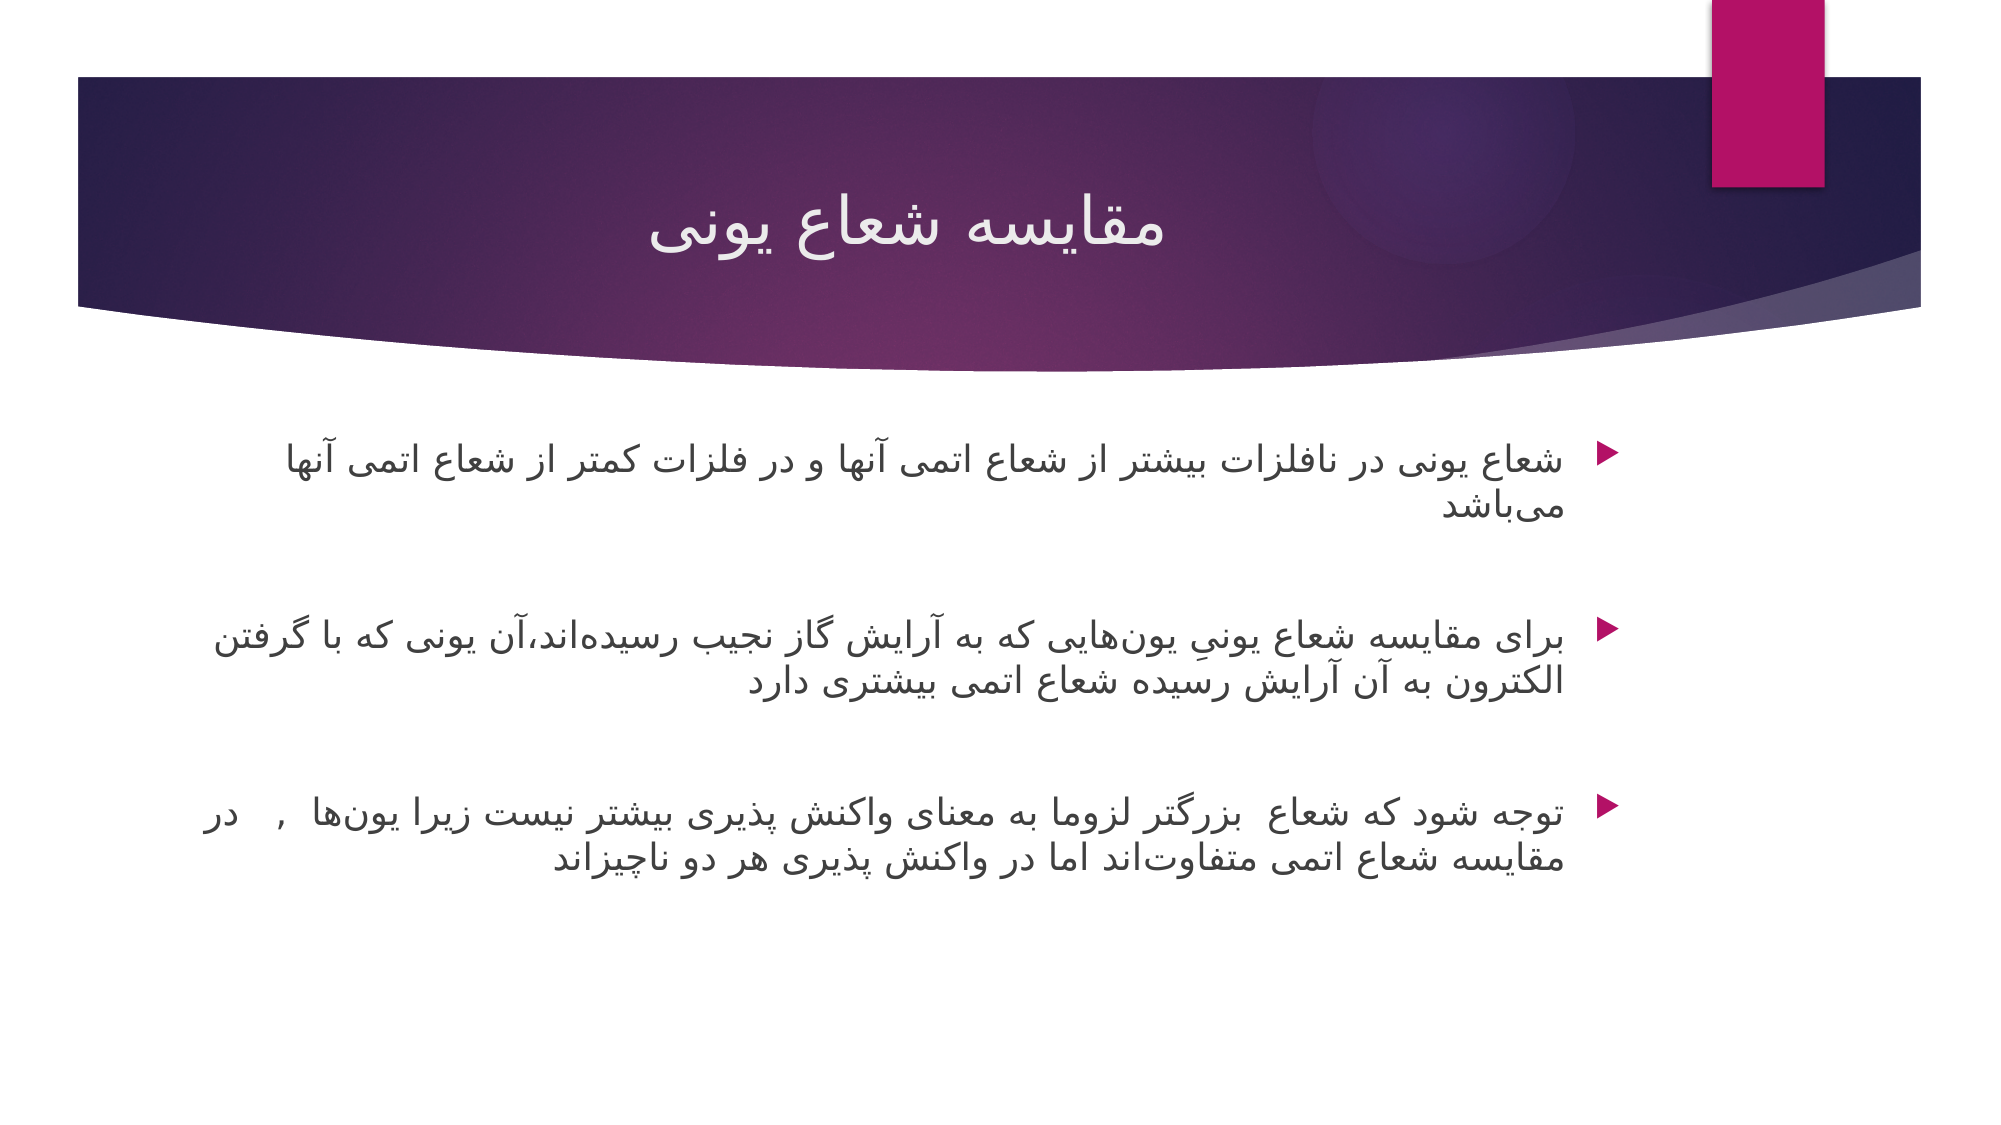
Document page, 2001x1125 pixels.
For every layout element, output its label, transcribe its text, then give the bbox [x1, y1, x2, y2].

title مقایسه شعاع یونی [189, 159, 1627, 276]
